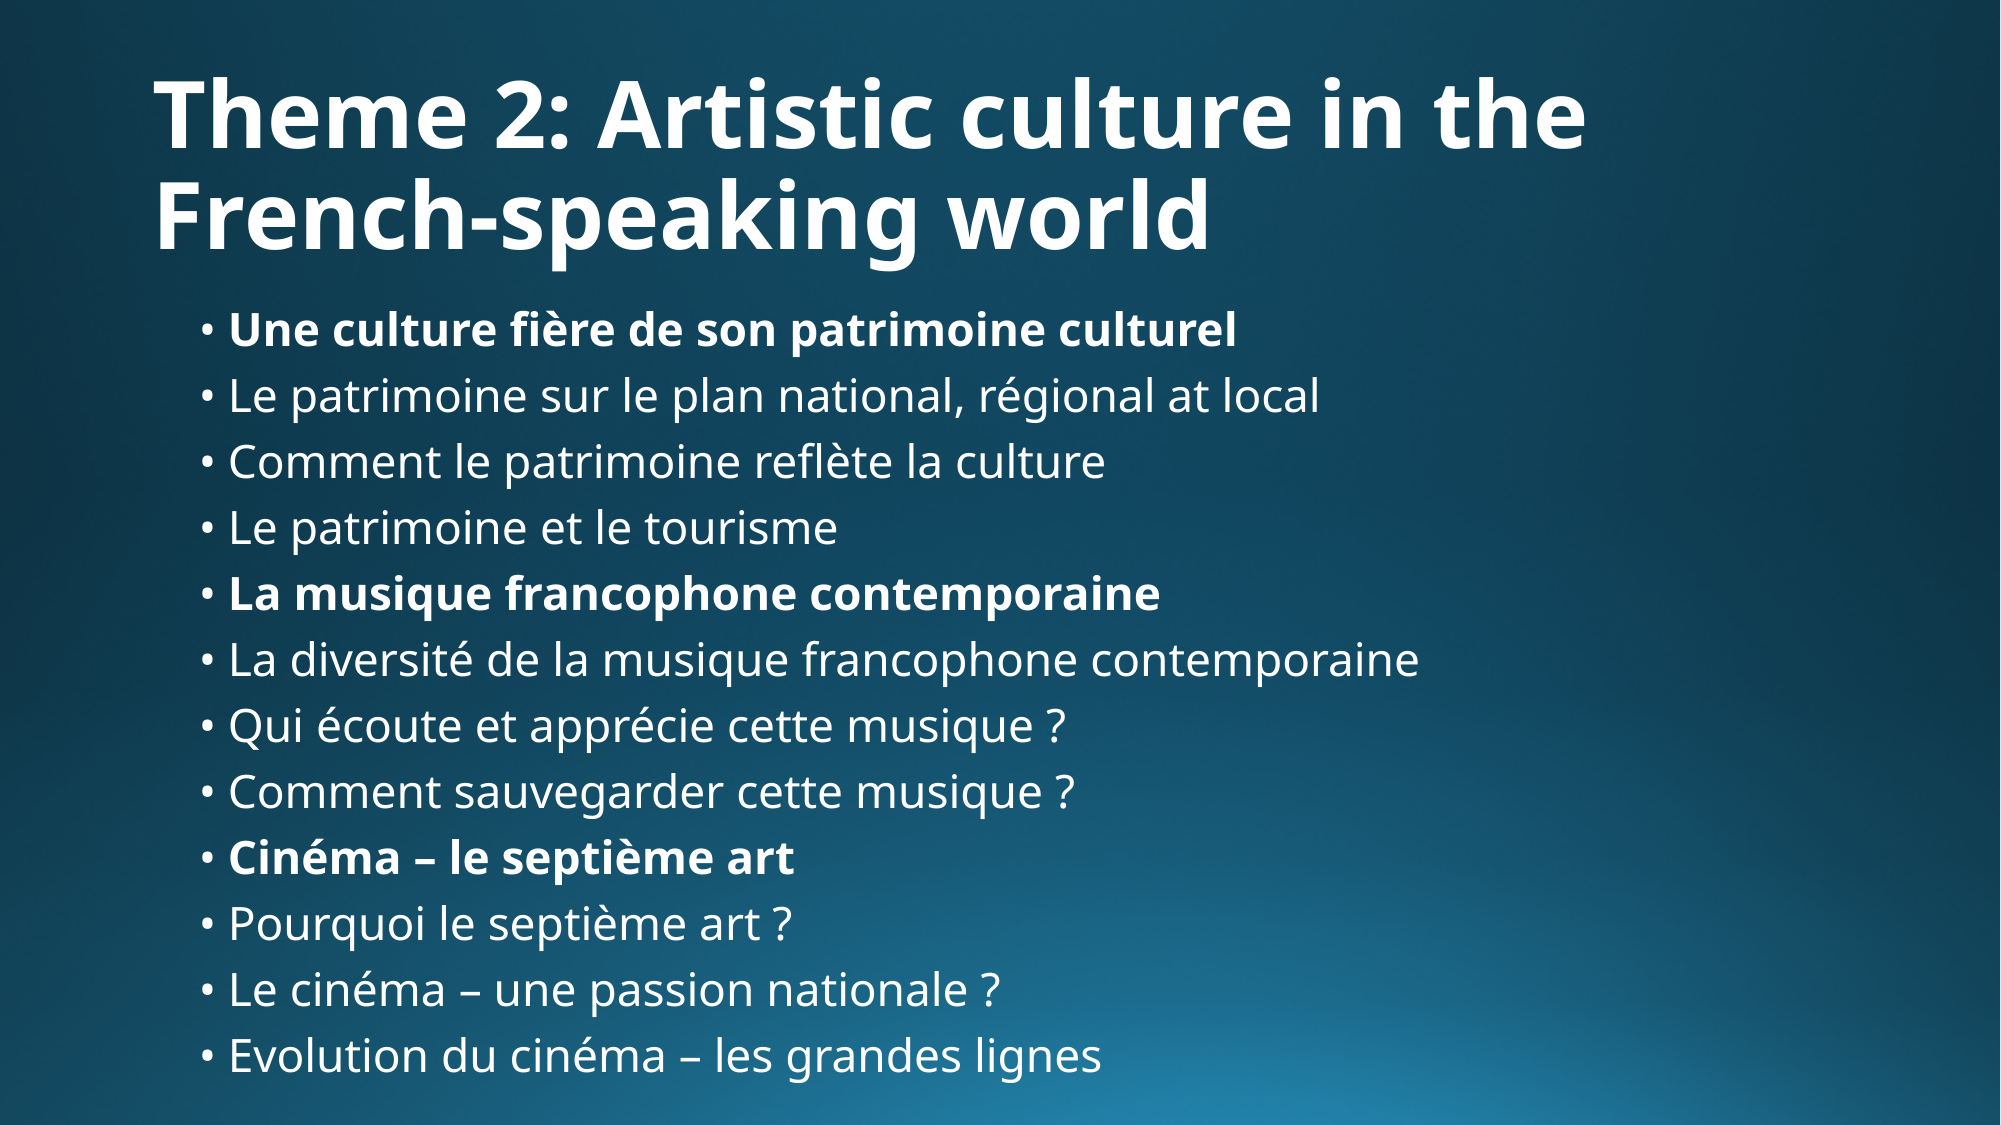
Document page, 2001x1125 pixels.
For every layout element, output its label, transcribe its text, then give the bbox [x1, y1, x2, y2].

list • Une culture fière de son patrimoine culturel • Le patrimoine sur le plan national, régional at local • Comment le patrimoine reflète la culture • Le patrimoine et le tourisme • La musique francophone contemporaine • La diversité de la musique francophone contemporaine • Qui écoute et apprécie cette musique ? • Comment sauvegarder cette musique ? • Cinéma – le septième art • Pourquoi le septième art ? • Le cinéma – une passion nationale ? • Evolution du cinéma – les grandes lignes [183, 299, 1863, 1095]
picture [0, 0, 2001, 1125]
title Theme 2: Artistic culture in the French-speaking world [137, 59, 1863, 278]
